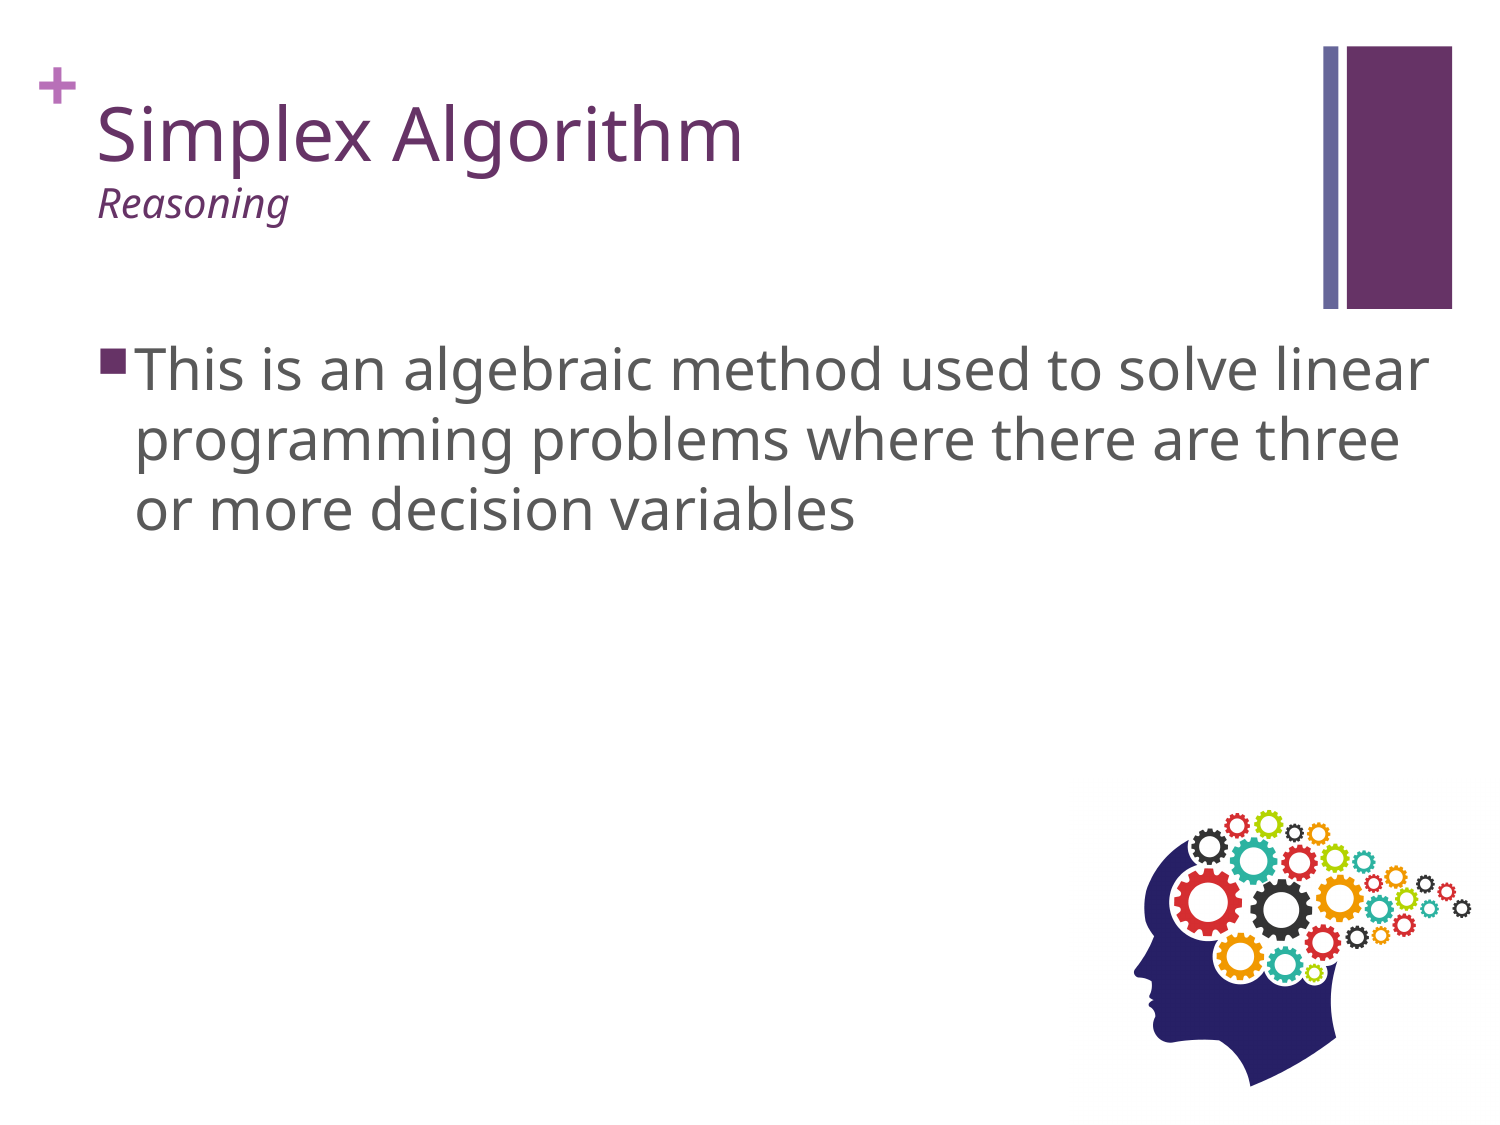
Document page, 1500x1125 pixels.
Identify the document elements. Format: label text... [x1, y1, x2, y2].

title Simplex Algorithm Reasoning [81, 79, 1322, 263]
picture [1069, 777, 1500, 1125]
list This is an algebraic method used to solve linear programming problems where there are three or more decision variables [81, 324, 1460, 1055]
